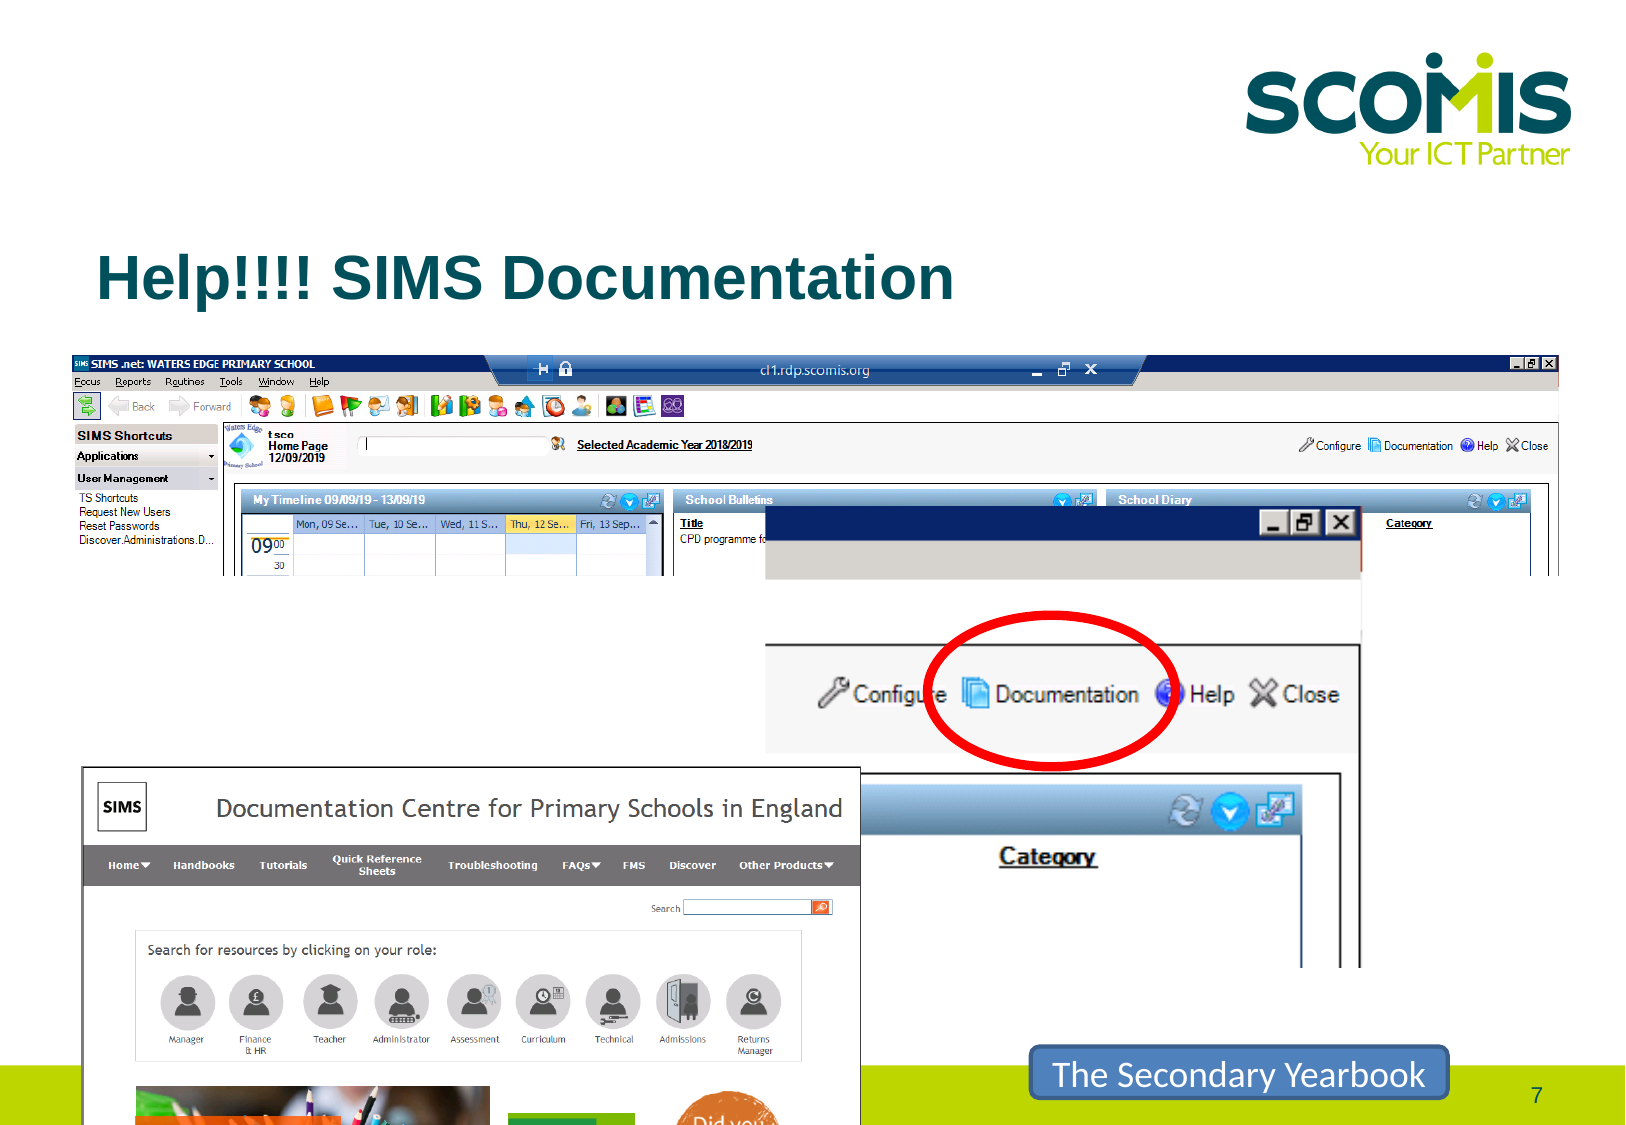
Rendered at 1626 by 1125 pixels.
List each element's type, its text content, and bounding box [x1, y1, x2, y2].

text_box The Secondary Yearbook [1028, 1044, 1450, 1101]
title Help!!!! SIMS Documentation [81, 230, 1553, 326]
picture [1246, 52, 1571, 165]
picture [72, 355, 1559, 576]
picture [80, 766, 862, 1125]
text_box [764, 506, 1363, 968]
slide_number 7 [1362, 1073, 1559, 1125]
